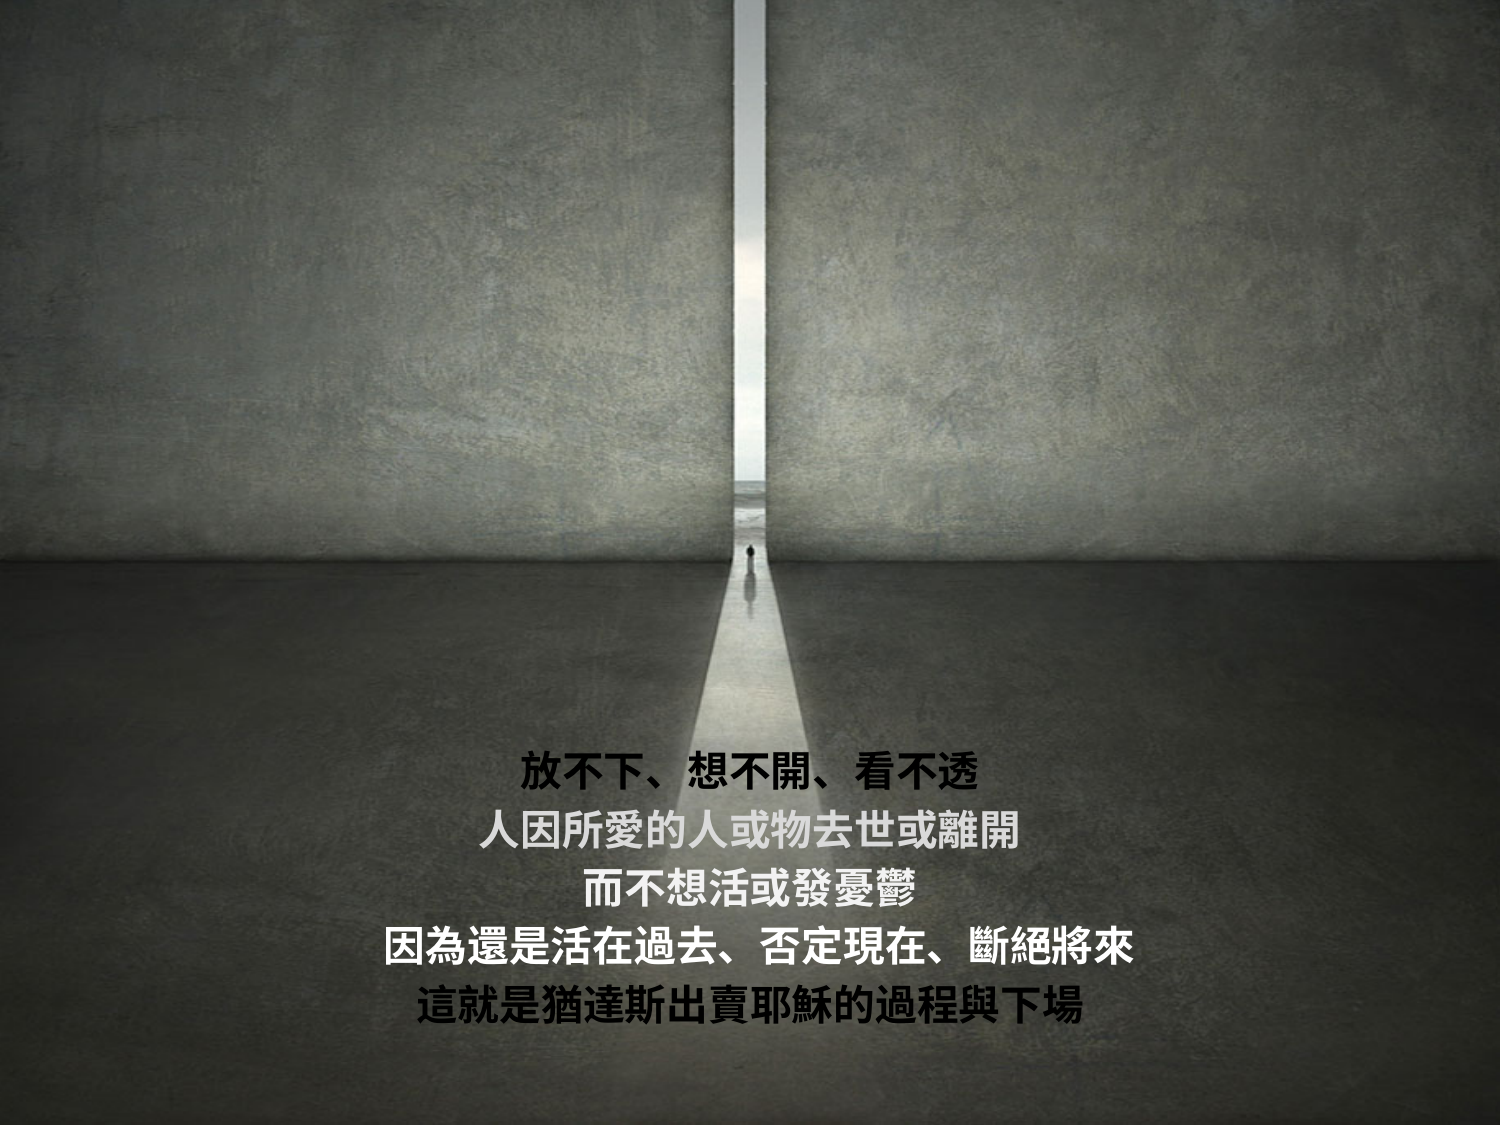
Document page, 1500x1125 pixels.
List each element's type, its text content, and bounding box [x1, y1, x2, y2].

picture [0, 0, 1500, 1125]
list 放不下、想不開、看不透 人因所愛的人或物去世或離開 而不想活或發憂鬱 因為還是活在過去、否定現在、斷絕將來 這就是猶達斯出賣耶穌的過程與下場 [75, 737, 1425, 1075]
